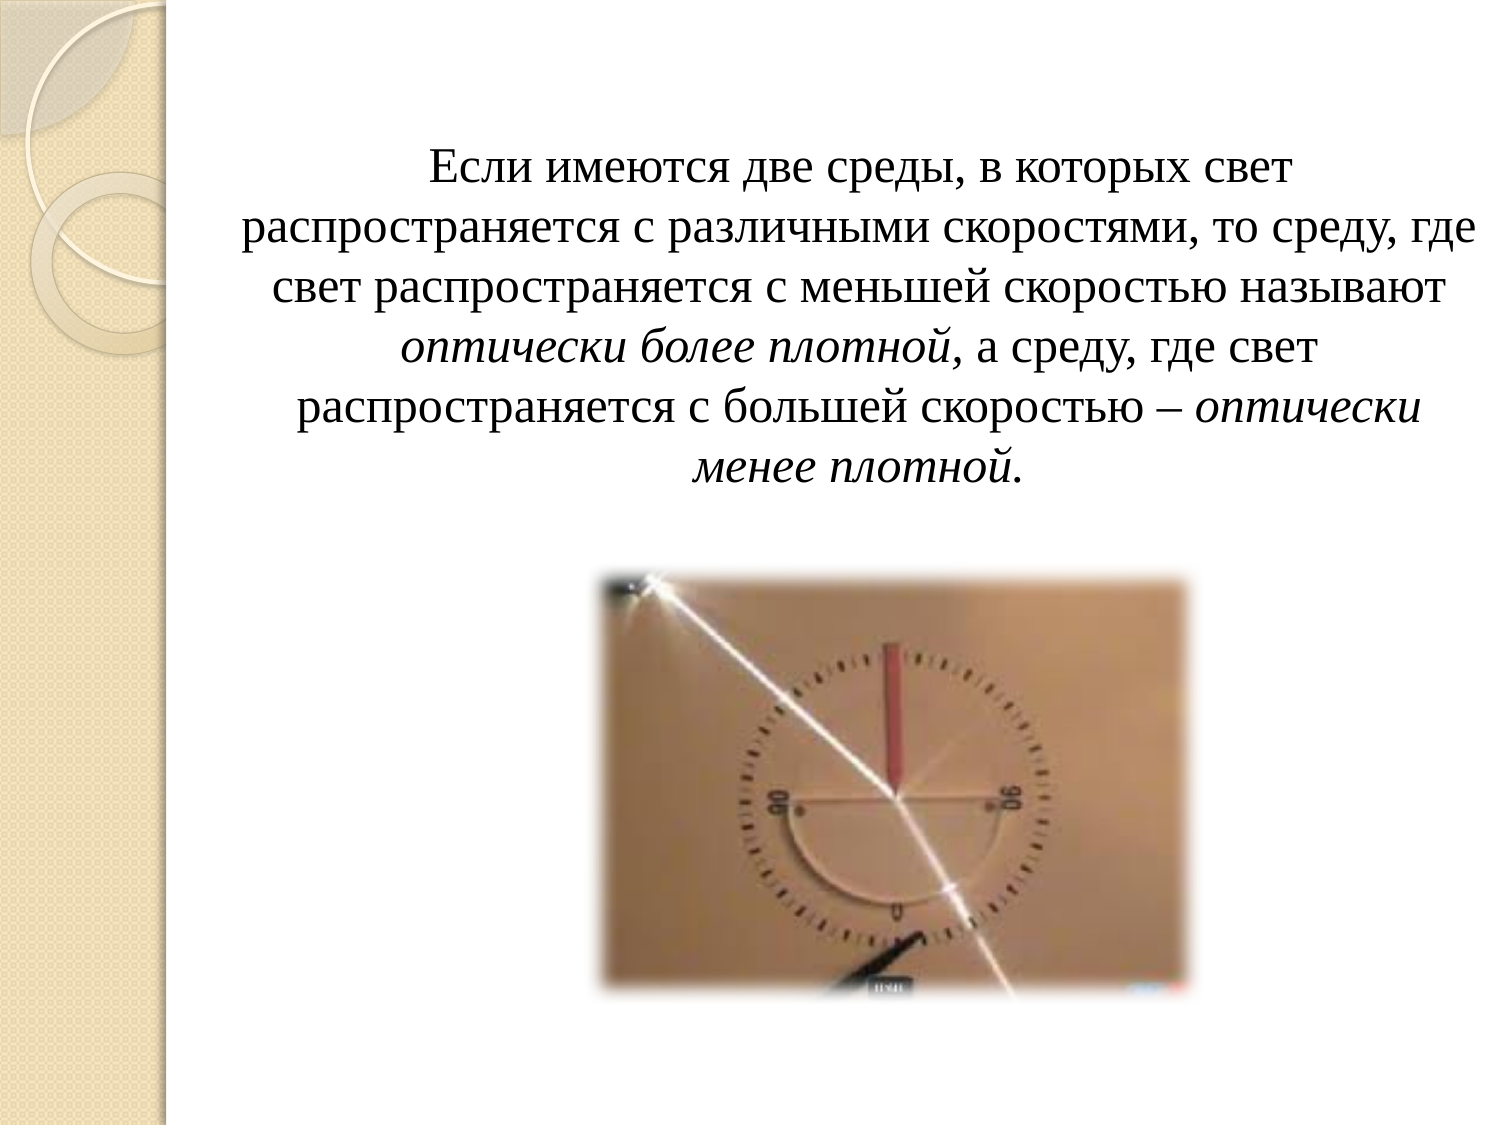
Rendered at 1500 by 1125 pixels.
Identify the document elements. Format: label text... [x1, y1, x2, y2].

list Если имеются две среды, в которых свет распространяется с различными скоростями, то среду, где свет распространяется с меньшей скоростью называют оптически более плотной, а среду, где свет распространяется с большей скоростью – оптически менее плотной. [158, 125, 1500, 534]
picture [584, 562, 1205, 1006]
